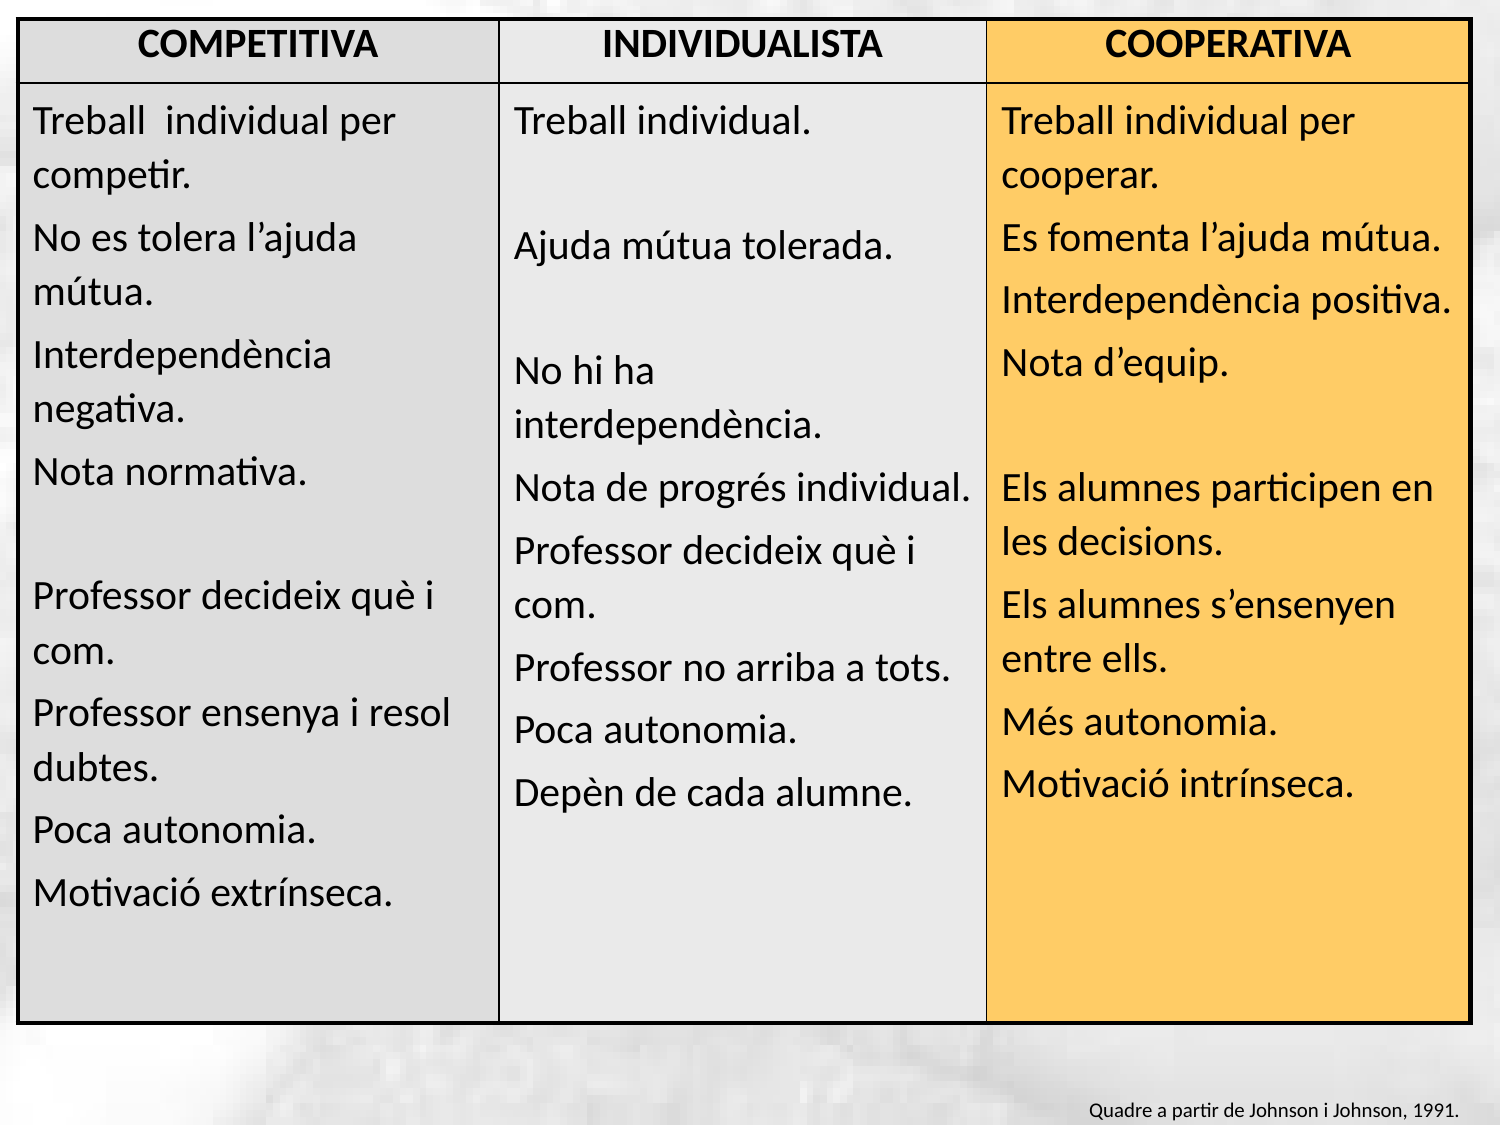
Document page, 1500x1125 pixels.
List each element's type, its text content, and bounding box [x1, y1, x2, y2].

picture [0, 0, 1500, 1125]
table_cell Treball individual. Ajuda mútua tolerada. No hi ha interdependència. Nota de progrés individual. Professor decideix què i com. Professor no arriba a tots. Poca autonomia. Depèn de cada alumne. [500, 84, 986, 1021]
table_cell Treball individual per competir. No es tolera l’ajuda mútua. Interdependència negativa. Nota normativa. Professor decideix què i com. Professor ensenya i resol dubtes. Poca autonomia. Motivació extrínseca. [20, 84, 498, 1021]
text_box Quadre a partir de Johnson i Johnson, 1991. [1074, 1089, 1475, 1125]
table_header INDIVIDUALISTA [500, 21, 986, 82]
table_header COOPERATIVA [987, 21, 1468, 82]
table_cell Treball individual per cooperar. Es fomenta l’ajuda mútua. Interdependència positiva. Nota d’equip. Els alumnes participen en les decisions. Els alumnes s’ensenyen entre ells. Més autonomia. Motivació intrínseca. [987, 84, 1468, 1021]
table_header COMPETITIVA [20, 21, 498, 82]
